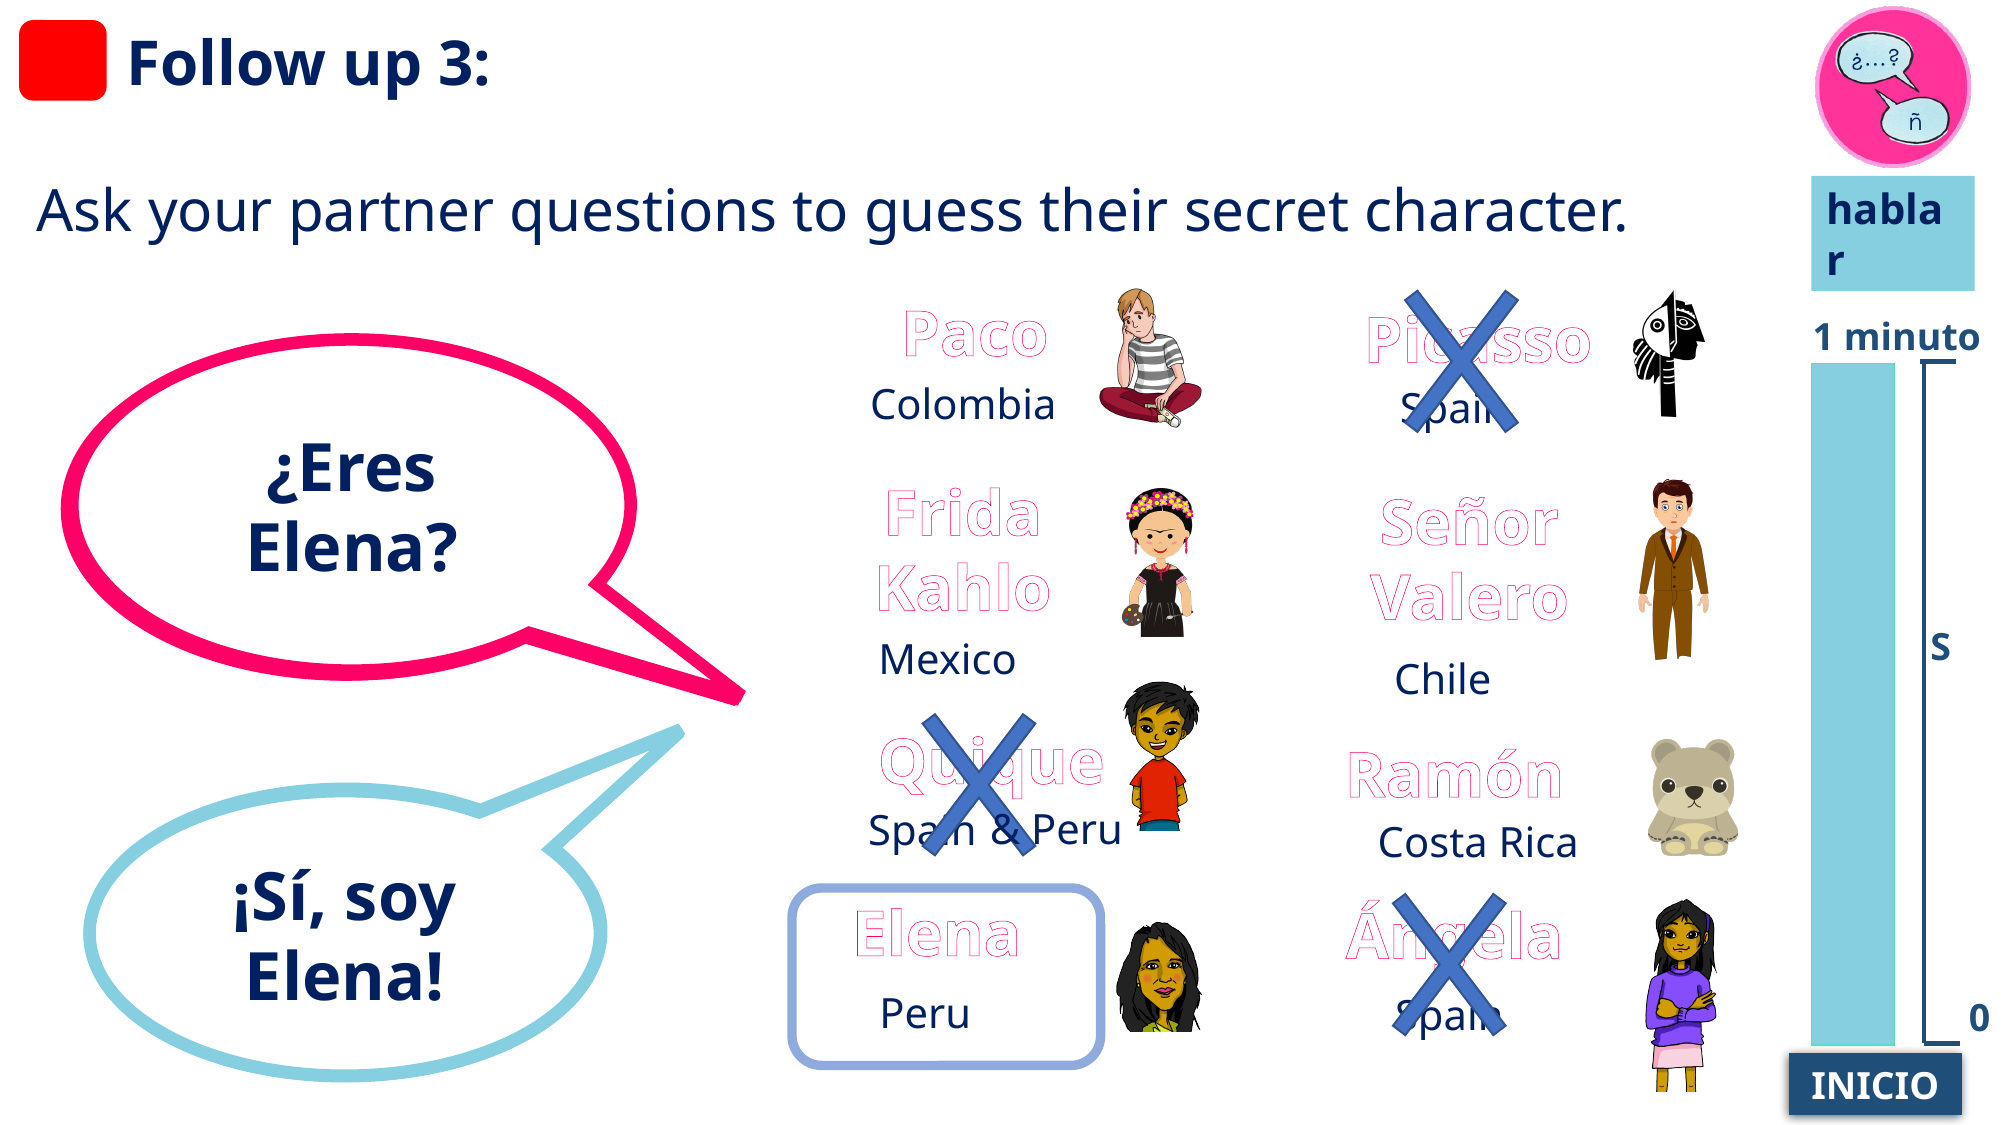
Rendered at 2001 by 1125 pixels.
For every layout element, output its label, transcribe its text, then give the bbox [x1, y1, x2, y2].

text_box Ramón [1329, 727, 1580, 817]
text_box [1811, 365, 1895, 1046]
text_box [1403, 289, 1520, 434]
text_box Picasso [1337, 292, 1449, 383]
text_box Peru [864, 979, 1052, 1045]
picture [1093, 281, 1236, 435]
text_box Costa Rica [1362, 808, 1658, 874]
text_box [1391, 892, 1508, 1037]
picture [1815, 4, 1971, 169]
text_box Spain [1384, 374, 1572, 440]
text_box hablar [1811, 175, 1975, 291]
text_box Quique [991, 713, 1110, 795]
text_box Señor Valero [1311, 474, 1628, 640]
text_box [20, 21, 106, 100]
text_box Frida Kahlo [819, 465, 1106, 631]
text_box [921, 712, 1037, 857]
text_box hablar [1804, 177, 1811, 236]
text_box Mexico [863, 625, 1080, 691]
picture [1648, 739, 1738, 856]
title Follow up 3: [111, 23, 511, 108]
picture [1120, 488, 1195, 637]
text_box Picasso [1473, 292, 1619, 383]
text_box ¡Sí, soy Elena! [88, 730, 681, 1077]
text_box Ángela [1286, 888, 1623, 979]
text_box INICIO [1788, 1052, 1963, 1116]
picture [1633, 290, 1705, 417]
picture [1637, 894, 1725, 1092]
text_box Picasso [1421, 292, 1502, 346]
text_box [790, 886, 1102, 1067]
text_box ¿Eres de España? [65, 413, 267, 669]
text_box Ask your partner questions to guess their secret character. [21, 166, 1783, 251]
text_box & Peru [974, 795, 1146, 861]
text_box Quique [937, 713, 1021, 769]
text_box 0 [1953, 986, 2000, 1047]
text_box Spain [1380, 981, 1562, 1046]
picture [1110, 677, 1205, 831]
text_box Spain [853, 796, 1000, 862]
text_box ¿Eres Elena? [71, 338, 743, 698]
text_box Quique [852, 713, 967, 804]
text_box Colombia [855, 370, 1101, 436]
text_box 1 minuto [1797, 305, 2000, 365]
picture [1111, 916, 1209, 1033]
text_box S [1926, 615, 2000, 676]
picture [1628, 479, 1719, 660]
text_box ¡No! [116, 728, 682, 867]
text_box ¿Eres de Perú? [68, 464, 741, 701]
text_box S [1915, 615, 1922, 676]
text_box Paco [863, 285, 1086, 370]
text_box Chile [1379, 645, 1559, 710]
text_box Elena [824, 885, 1049, 976]
